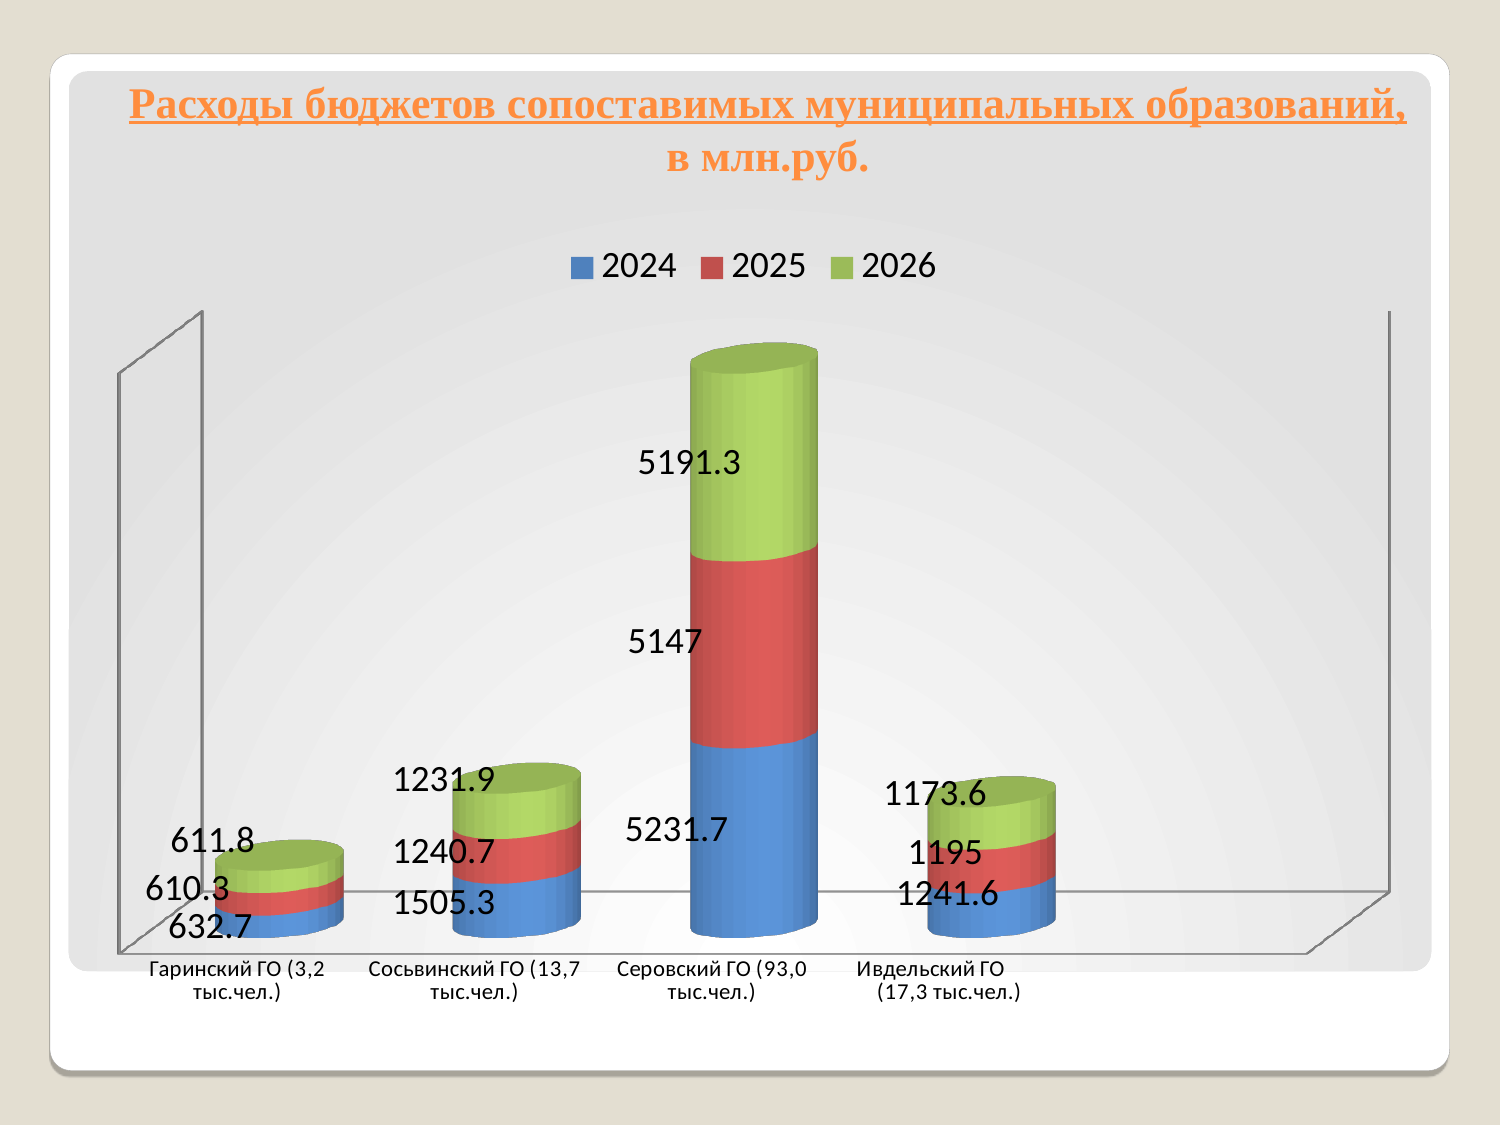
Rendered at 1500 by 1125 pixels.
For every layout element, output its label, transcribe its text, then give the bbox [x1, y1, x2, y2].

chart [90, 230, 1417, 1024]
title Расходы бюджетов сопоставимых муниципальных образований, в млн.руб. [105, 46, 1431, 188]
